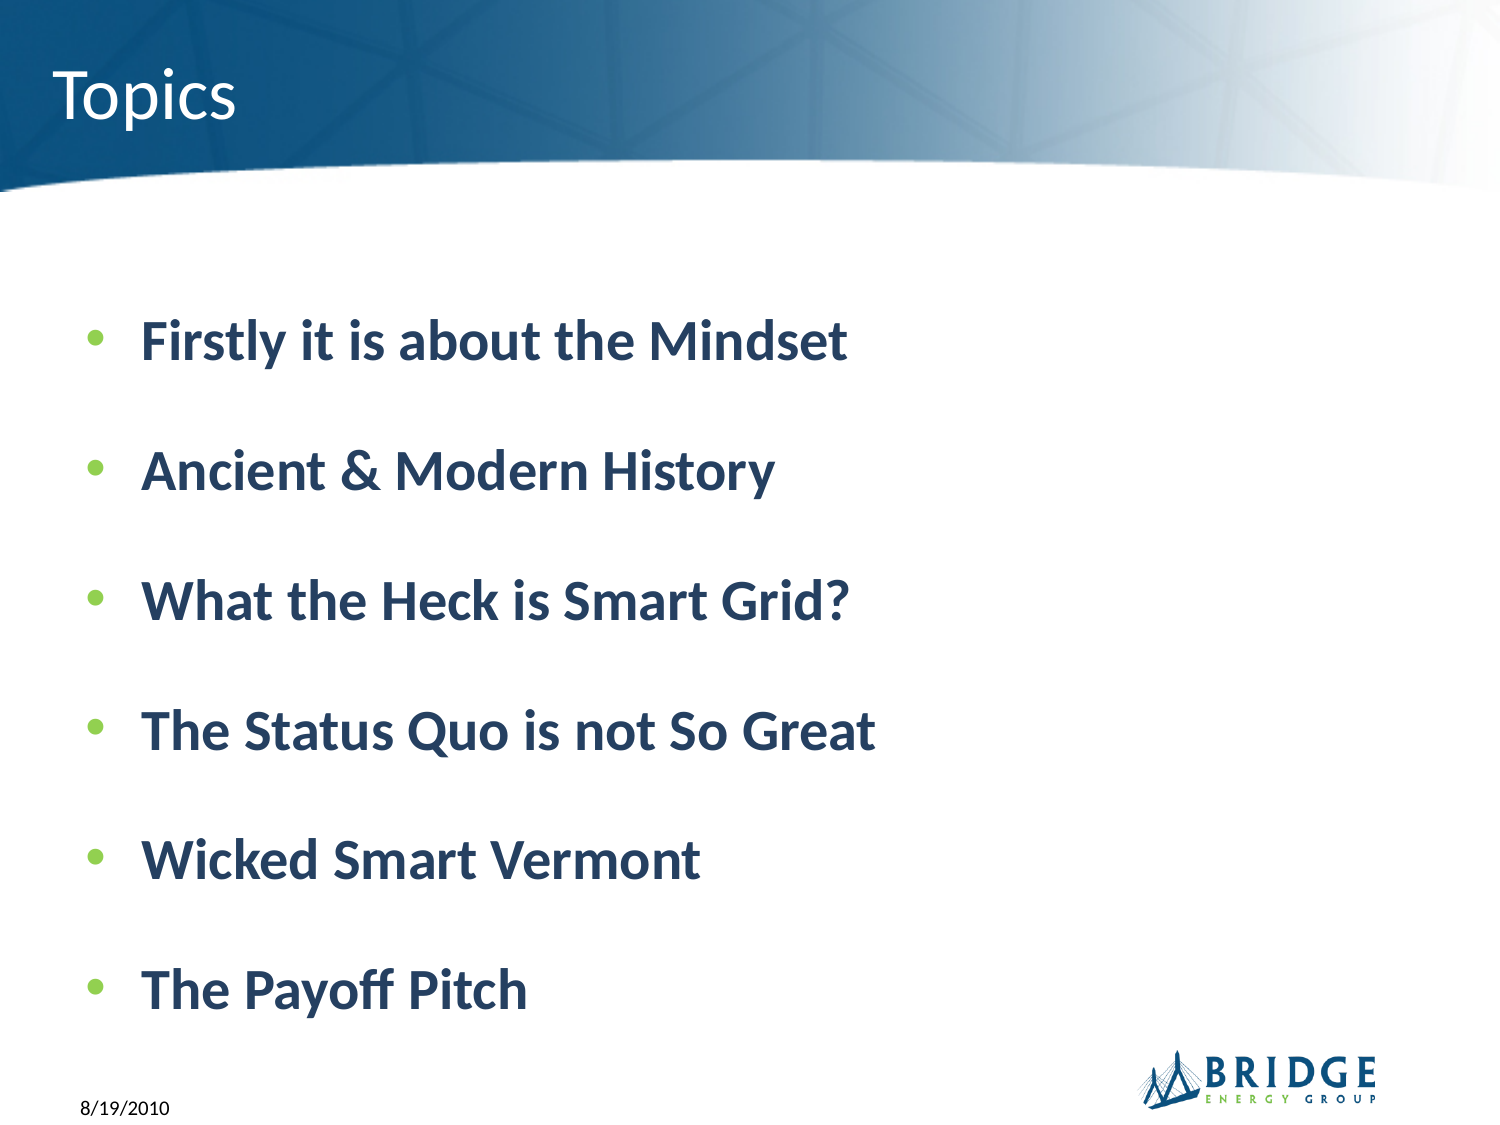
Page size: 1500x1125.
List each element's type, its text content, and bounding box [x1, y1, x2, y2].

picture [0, 0, 1500, 192]
list Firstly it is about the Mindset Ancient & Modern History What the Heck is Smart Grid? The Status Quo is not So Great Wicked Smart Vermont The Payoff Pitch [70, 260, 1496, 1086]
title Topics [37, 37, 1388, 143]
picture [1135, 1086, 1375, 1113]
text_box 8/19/2010 [0, 1087, 300, 1125]
